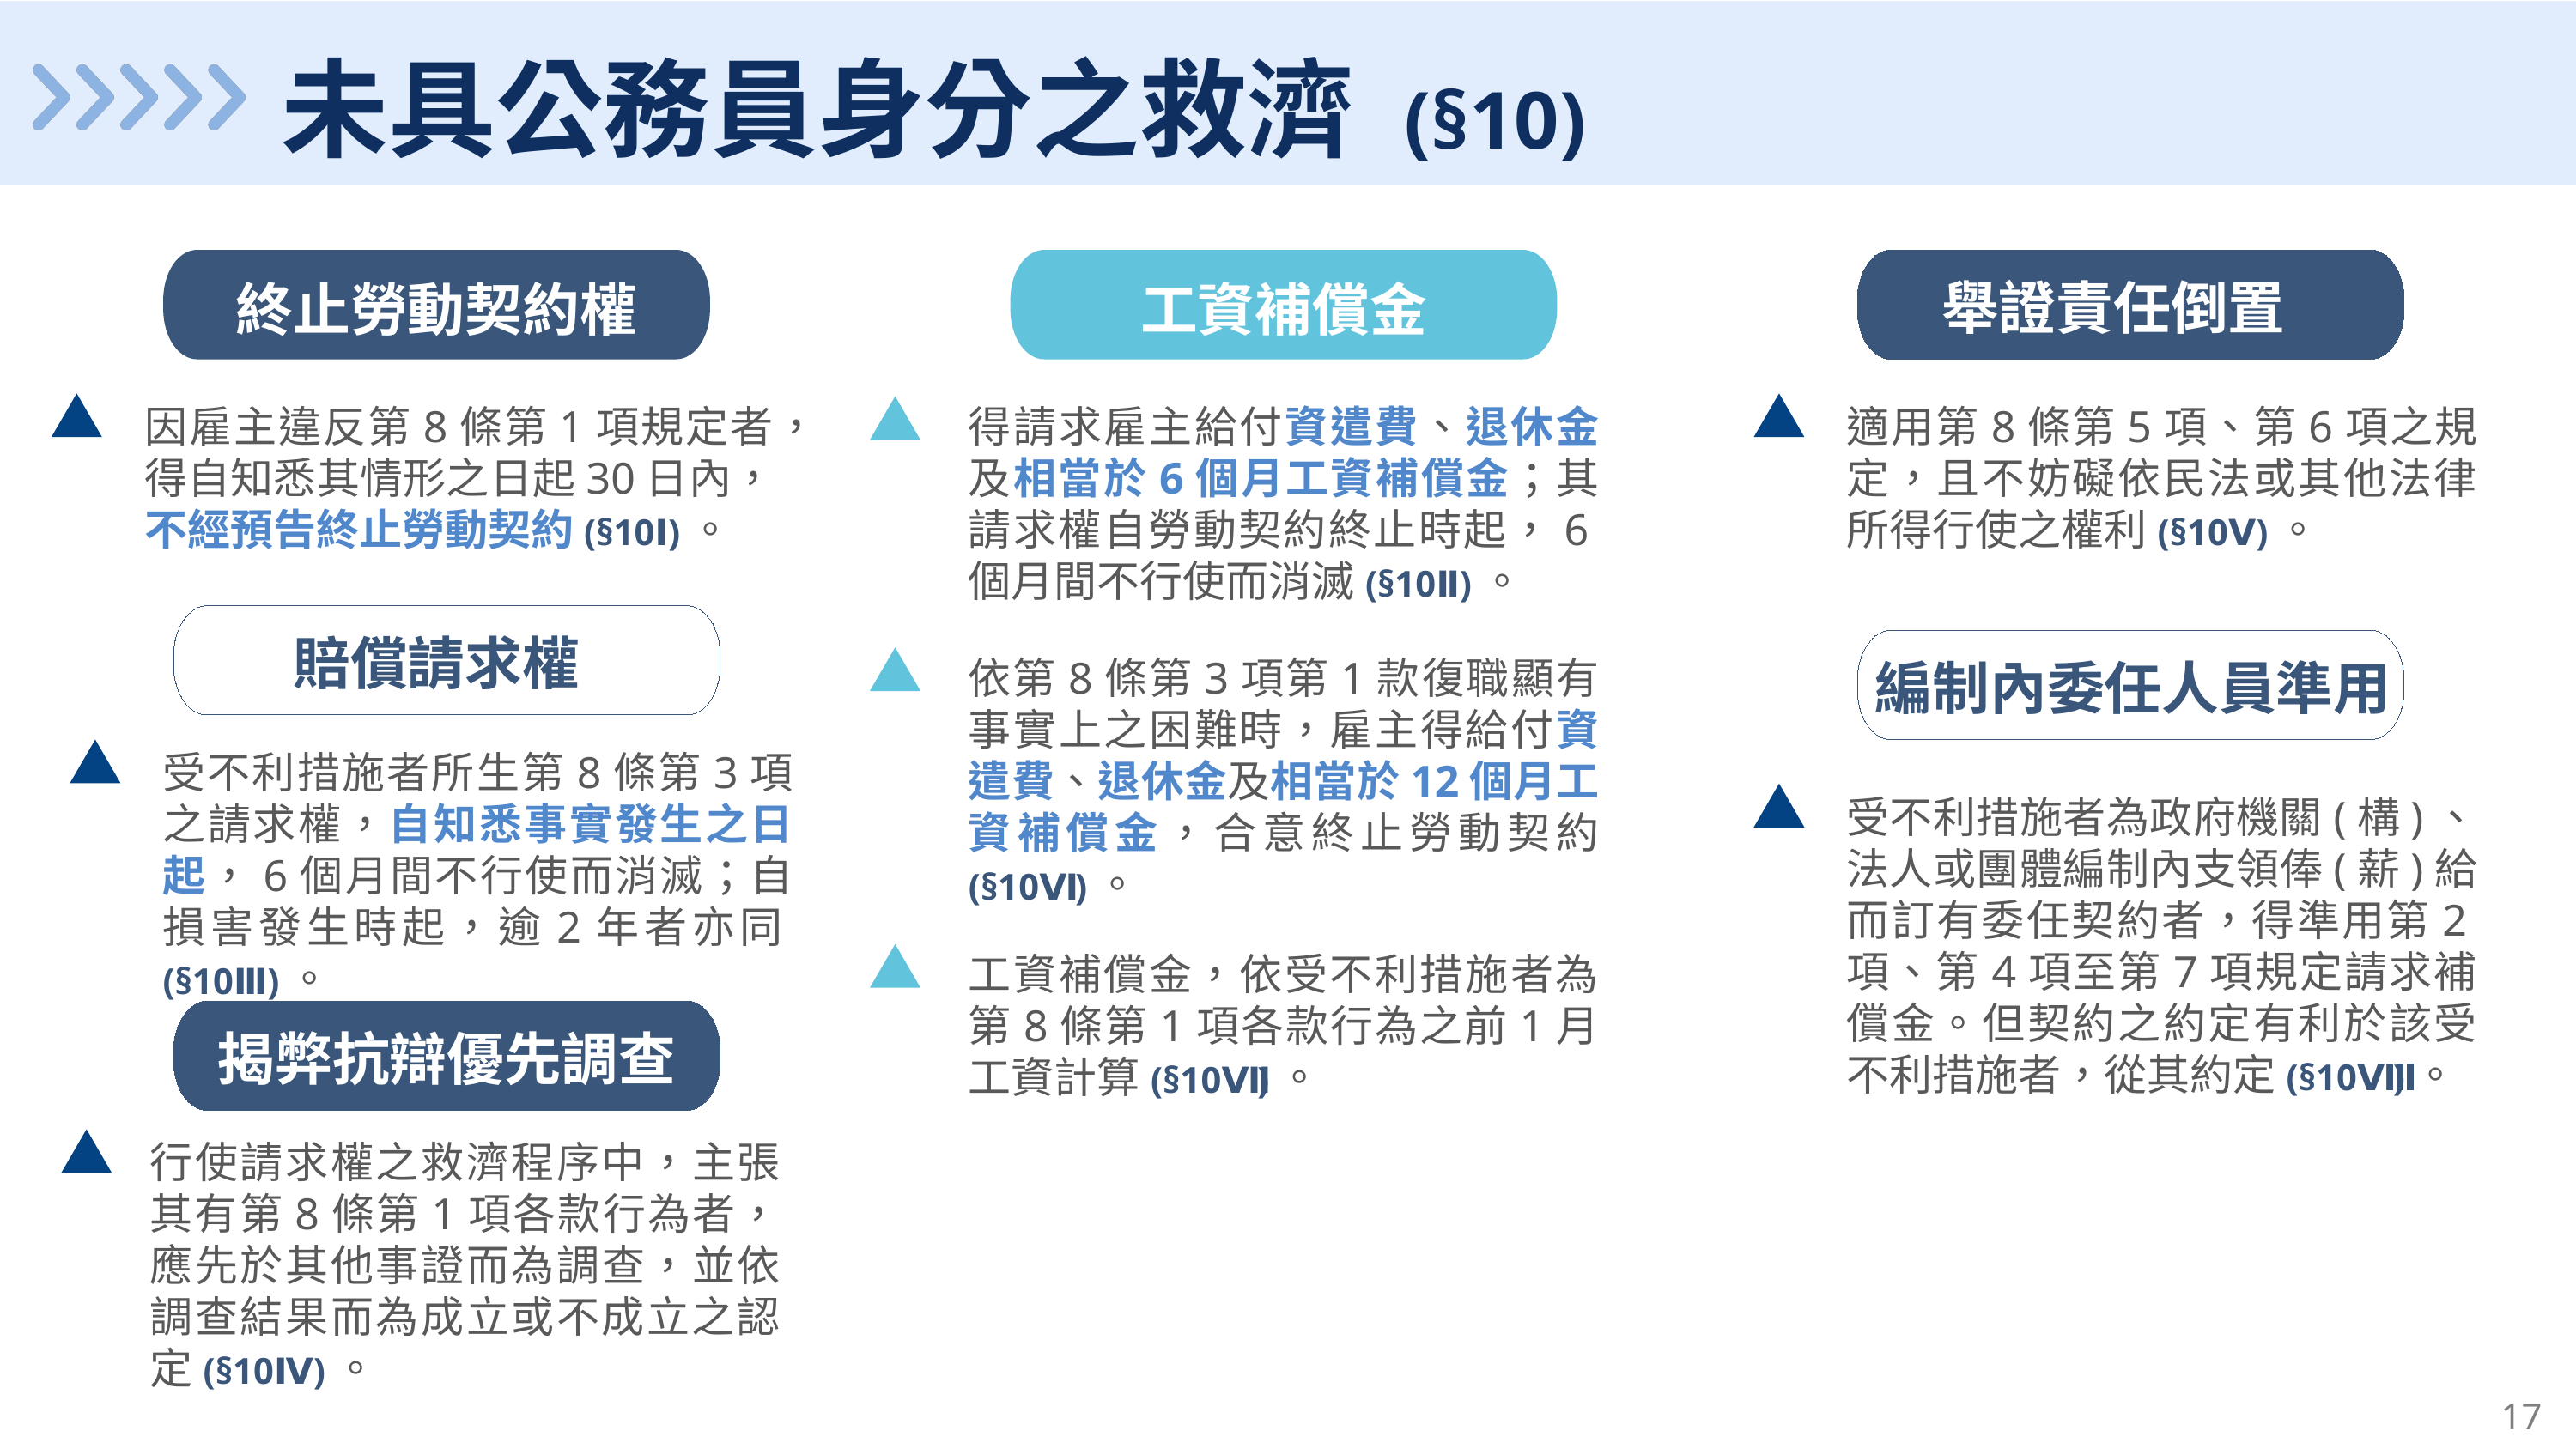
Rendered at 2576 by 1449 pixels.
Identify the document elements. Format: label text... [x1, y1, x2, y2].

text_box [32, 33, 1836, 172]
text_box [61, 1000, 793, 1403]
text_box [0, 0, 2576, 183]
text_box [70, 605, 806, 961]
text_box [1753, 249, 2490, 563]
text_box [1753, 629, 2490, 1109]
text_box 16 [2488, 1387, 2576, 1449]
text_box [869, 249, 1613, 1111]
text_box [51, 249, 788, 563]
